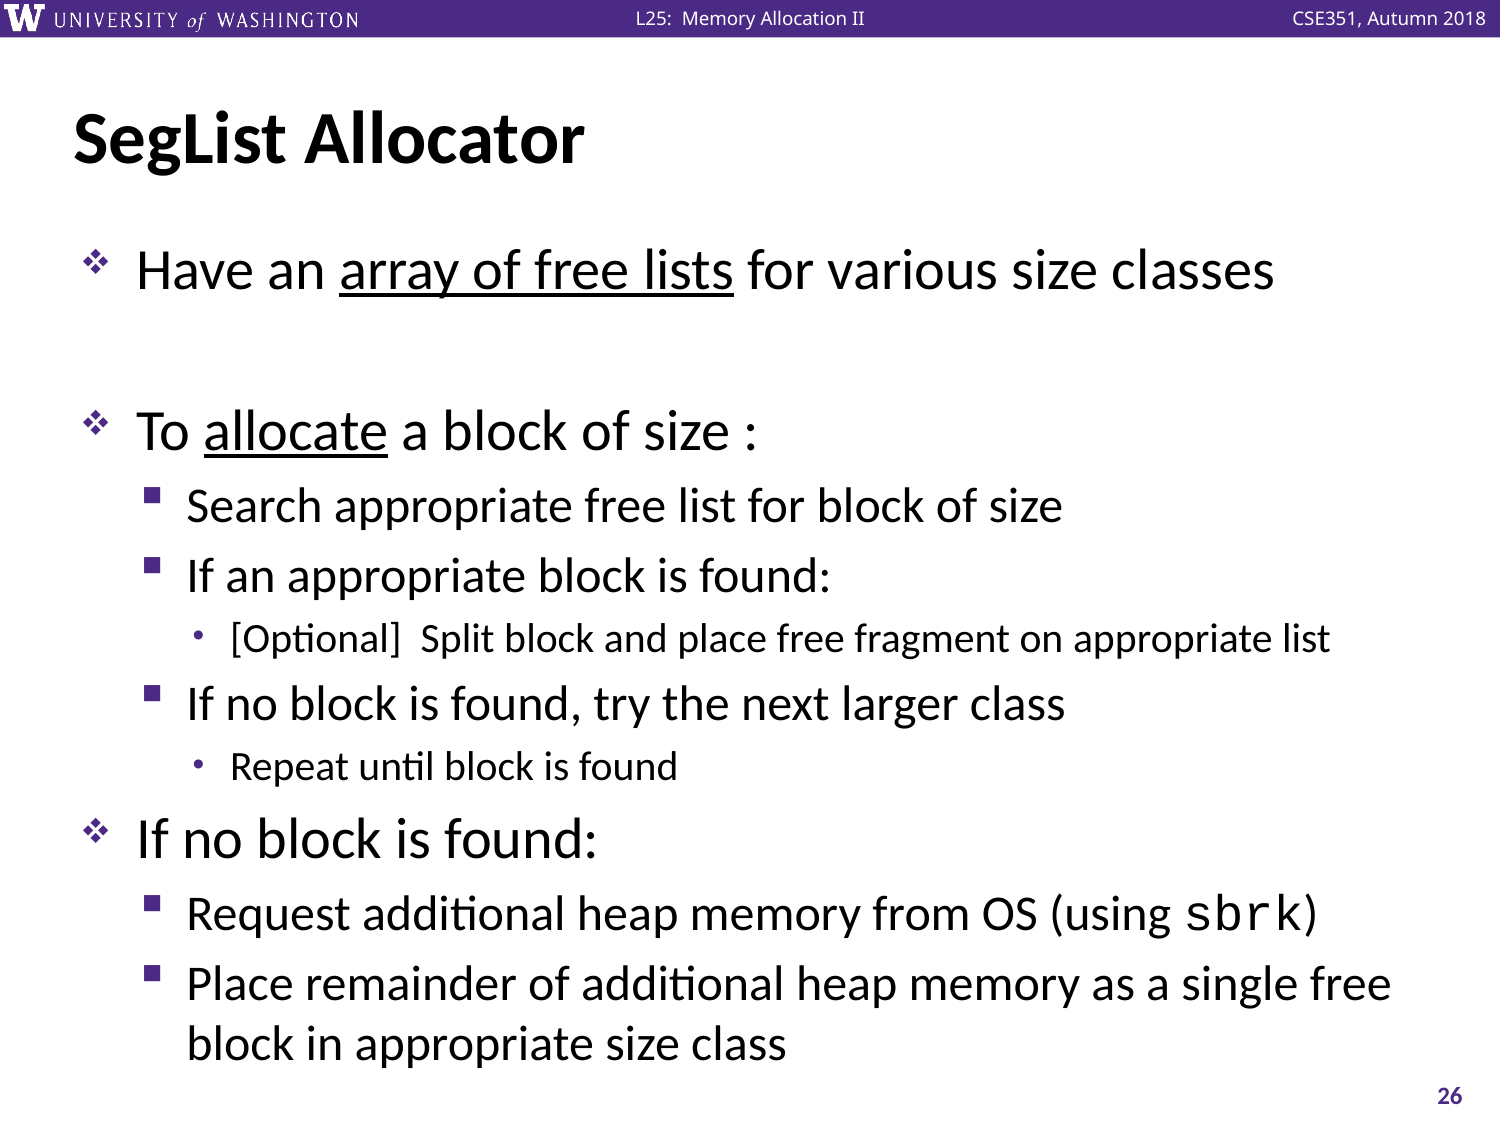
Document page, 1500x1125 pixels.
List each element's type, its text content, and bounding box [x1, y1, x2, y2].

slide_number 26 [1400, 1065, 1500, 1125]
title SegList Allocator [58, 71, 1438, 197]
picture [4, 4, 358, 32]
